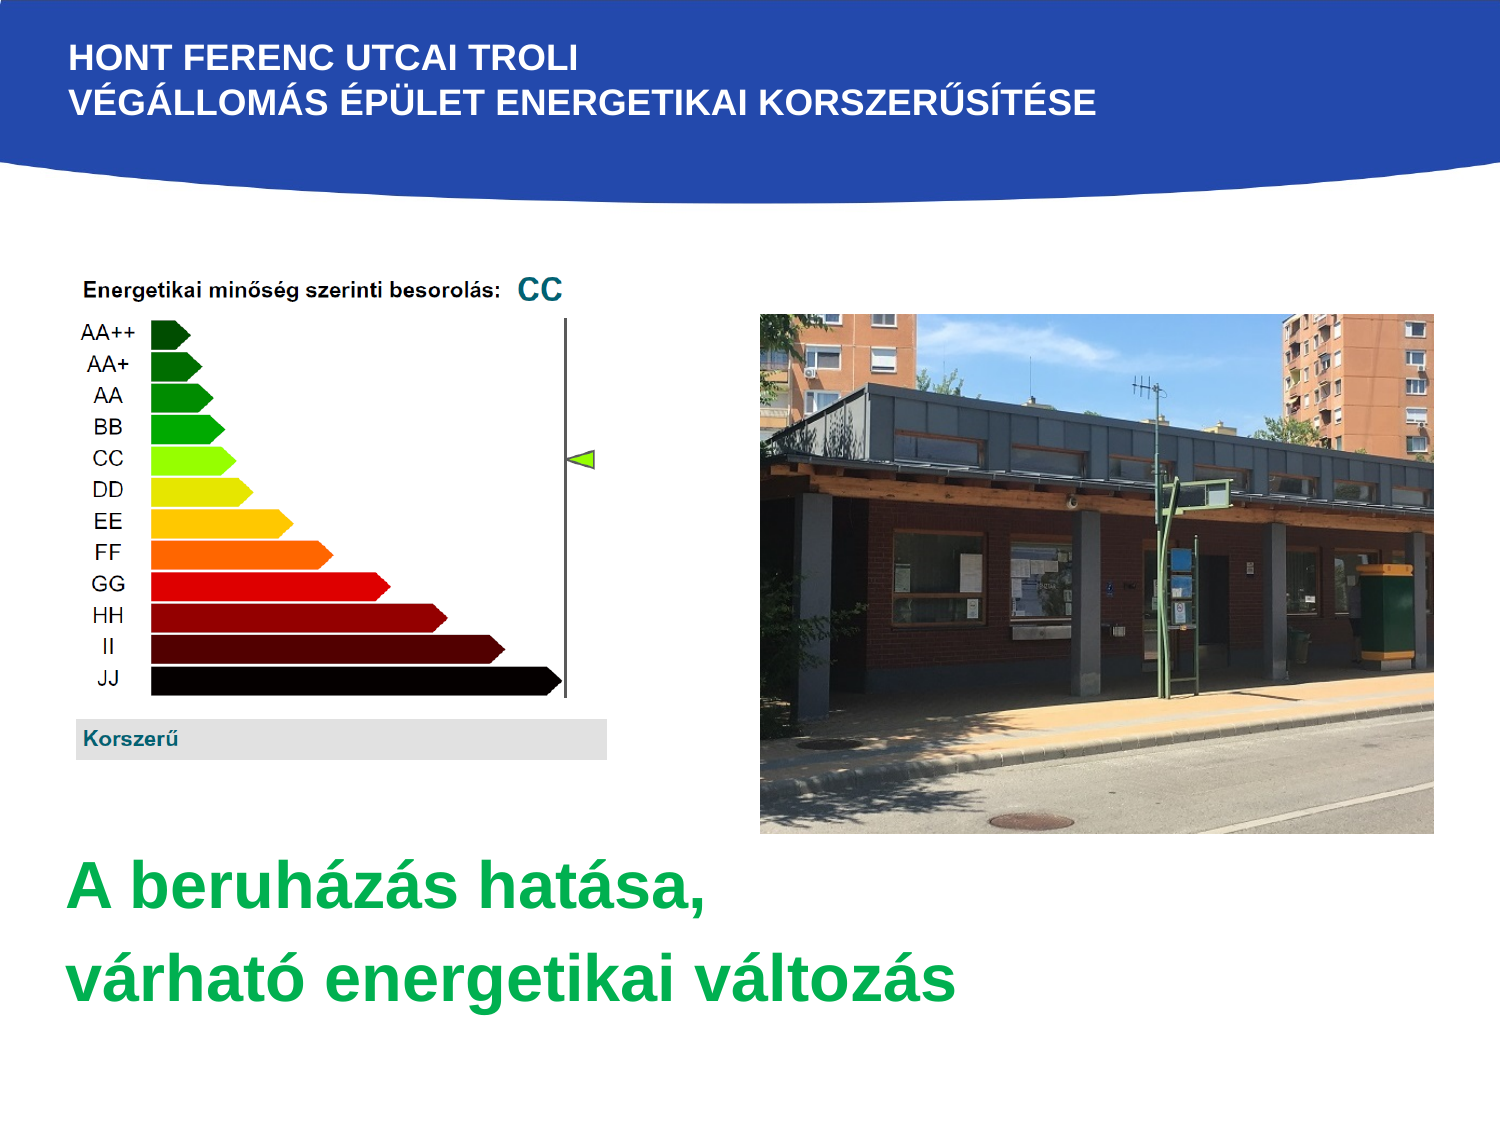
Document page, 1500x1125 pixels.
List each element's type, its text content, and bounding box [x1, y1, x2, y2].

picture [0, 0, 1500, 1125]
list A beruházás hatása, várható energetikai változás [50, 834, 1300, 1094]
title Hont Ferenc utcai troli végállomás épület energetikai korszerűsítése [53, 7, 1140, 149]
